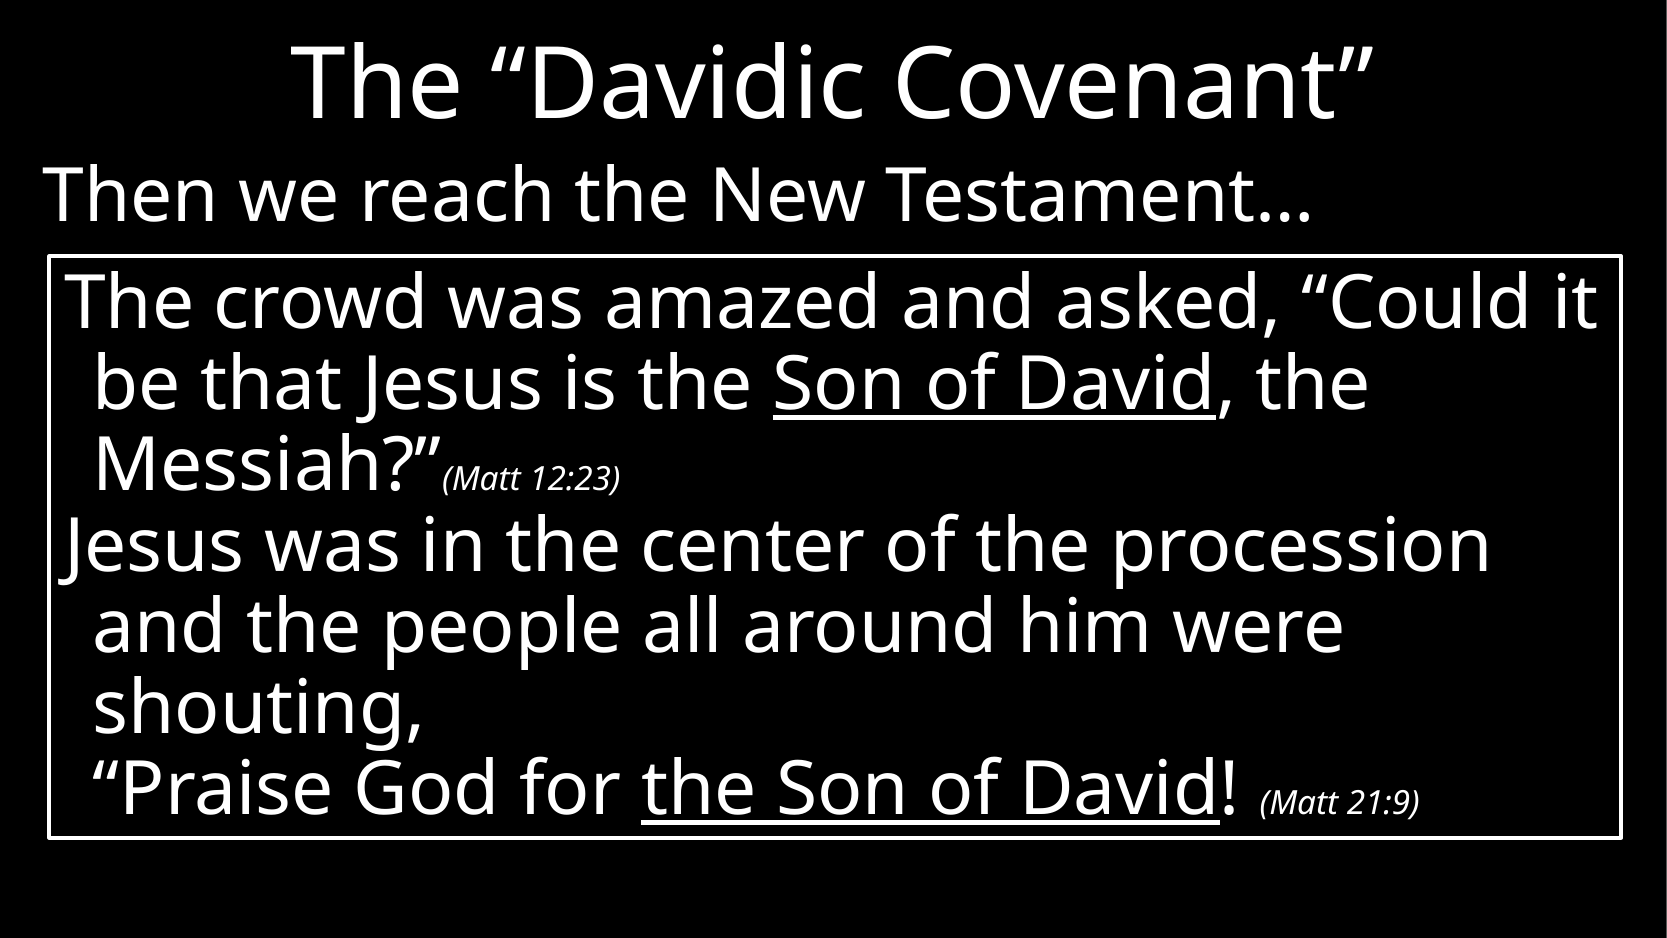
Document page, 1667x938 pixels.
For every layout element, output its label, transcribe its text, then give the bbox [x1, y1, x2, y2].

list Then we reach the New Testament… [27, 145, 1640, 907]
text_box The crowd was amazed and asked, “Could it be that Jesus is the Son of David, the Messiah?”(Matt 12:23) Jesus was in the center of the procession and the people all around him were shouting, “Praise God for the Son of David! (Matt 21:9) [49, 256, 1621, 838]
title The “Davidic Covenant” [27, 20, 1640, 136]
